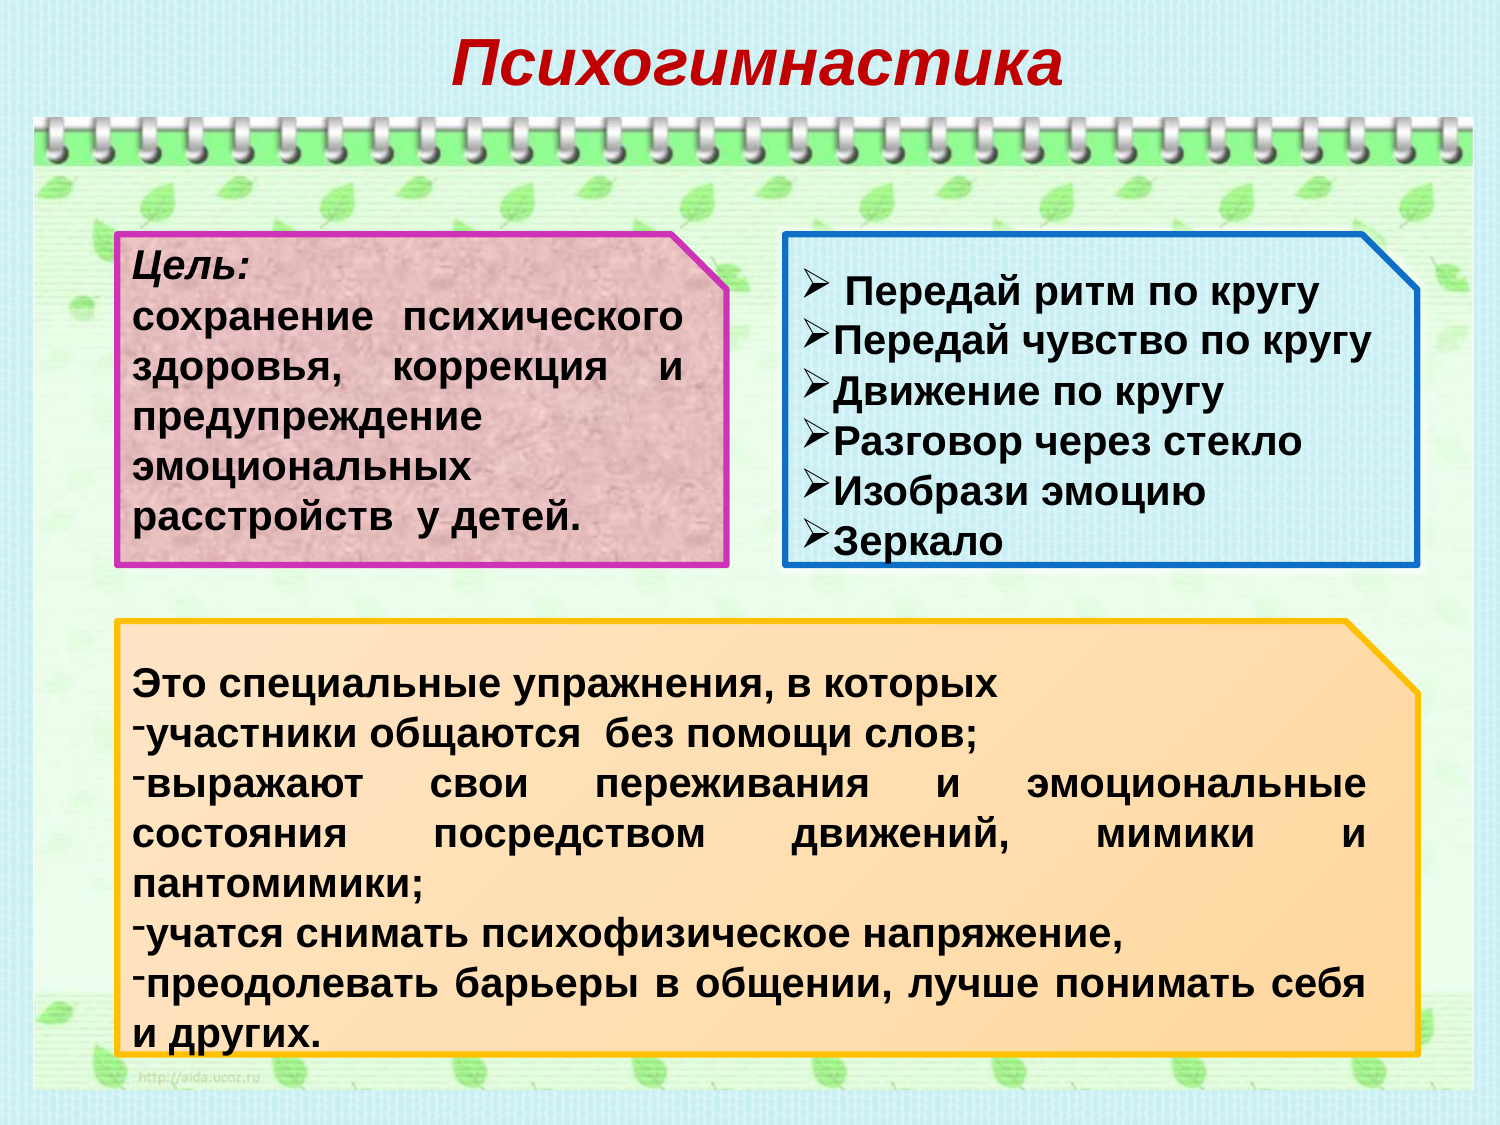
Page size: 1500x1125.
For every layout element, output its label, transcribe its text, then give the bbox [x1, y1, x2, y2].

picture [32, 116, 1474, 1090]
text_box Психогимнастика [397, 22, 1138, 95]
